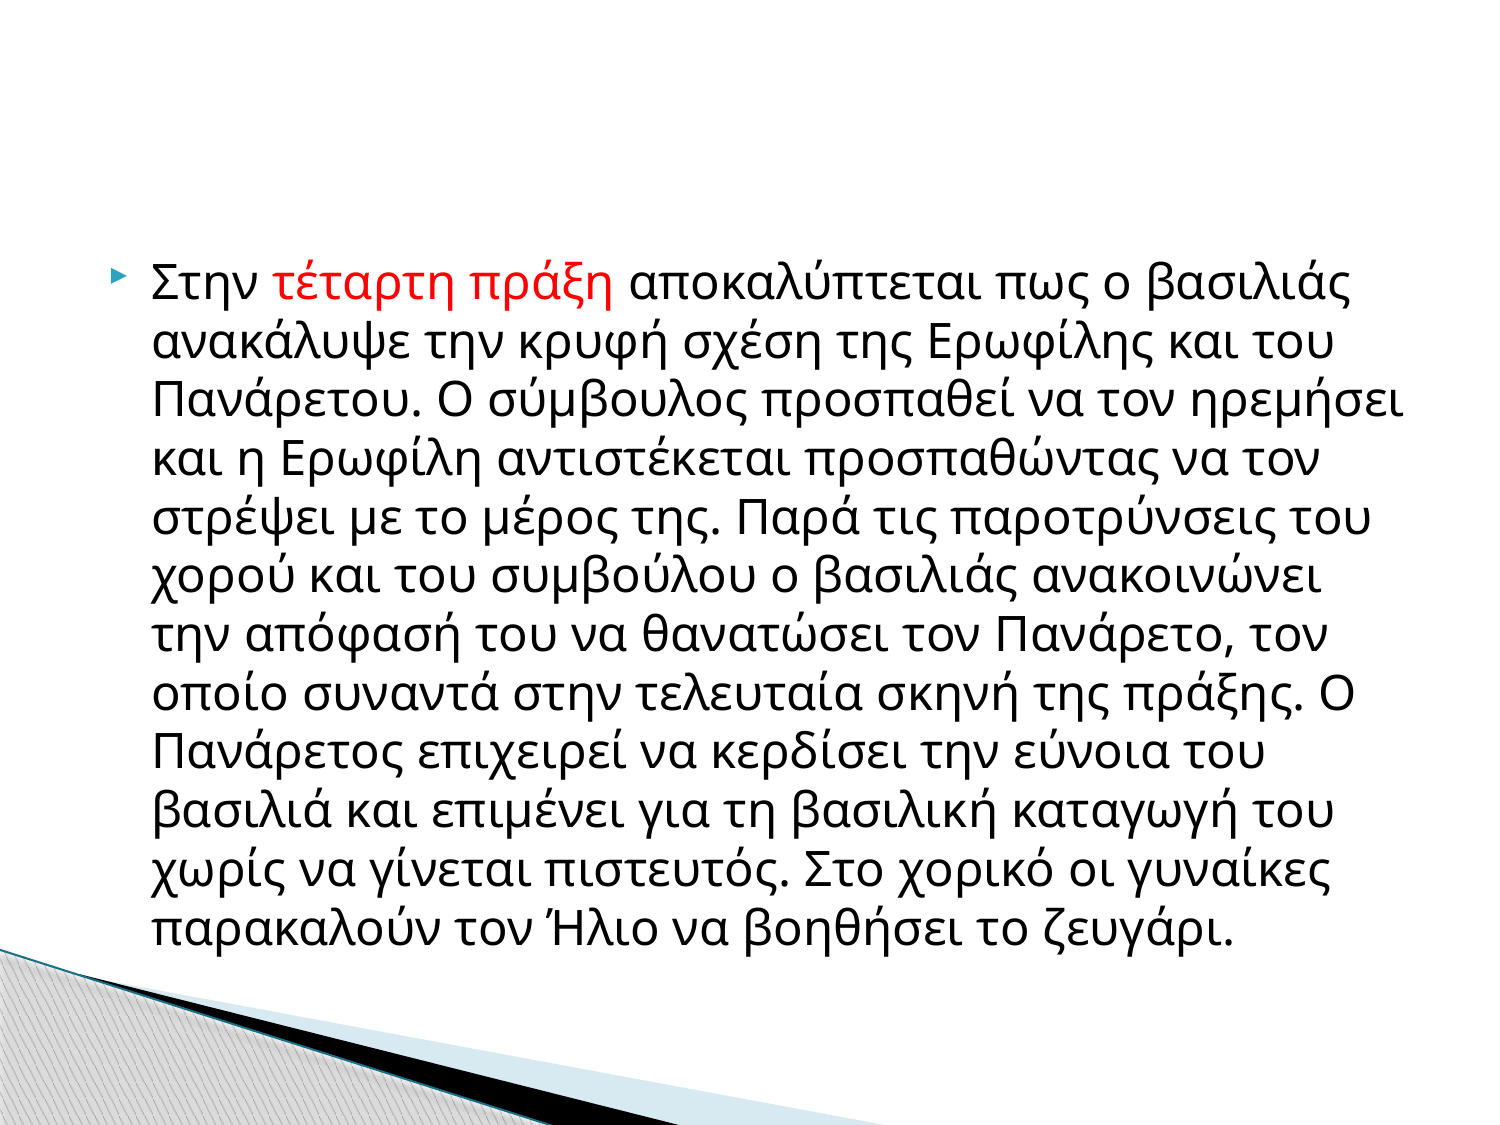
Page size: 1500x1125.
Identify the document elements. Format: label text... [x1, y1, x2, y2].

list Στην τέταρτη πράξη αποκαλύπτεται πως ο βασιλιάς ανακάλυψε την κρυφή σχέση της Ερωφίλης και του Πανάρετου. Ο σύμβουλος προσπαθεί να τον ηρεμήσει και η Ερωφίλη αντιστέκεται προσπαθώντας να τον στρέψει με το μέρος της. Παρά τις παροτρύνσεις του χορού και του συμβούλου ο βασιλιάς ανακοινώνει την απόφασή του να θανατώσει τον Πανάρετο, τον οποίο συναντά στην τελευταία σκηνή της πράξης. Ο Πανάρετος επιχειρεί να κερδίσει την εύνοια του βασιλιά και επιμένει για τη βασιλική καταγωγή του χωρίς να γίνεται πιστευτός. Στο χορικό οι γυναίκες παρακαλούν τον Ήλιο να βοηθήσει το ζευγάρι. [75, 243, 1425, 986]
